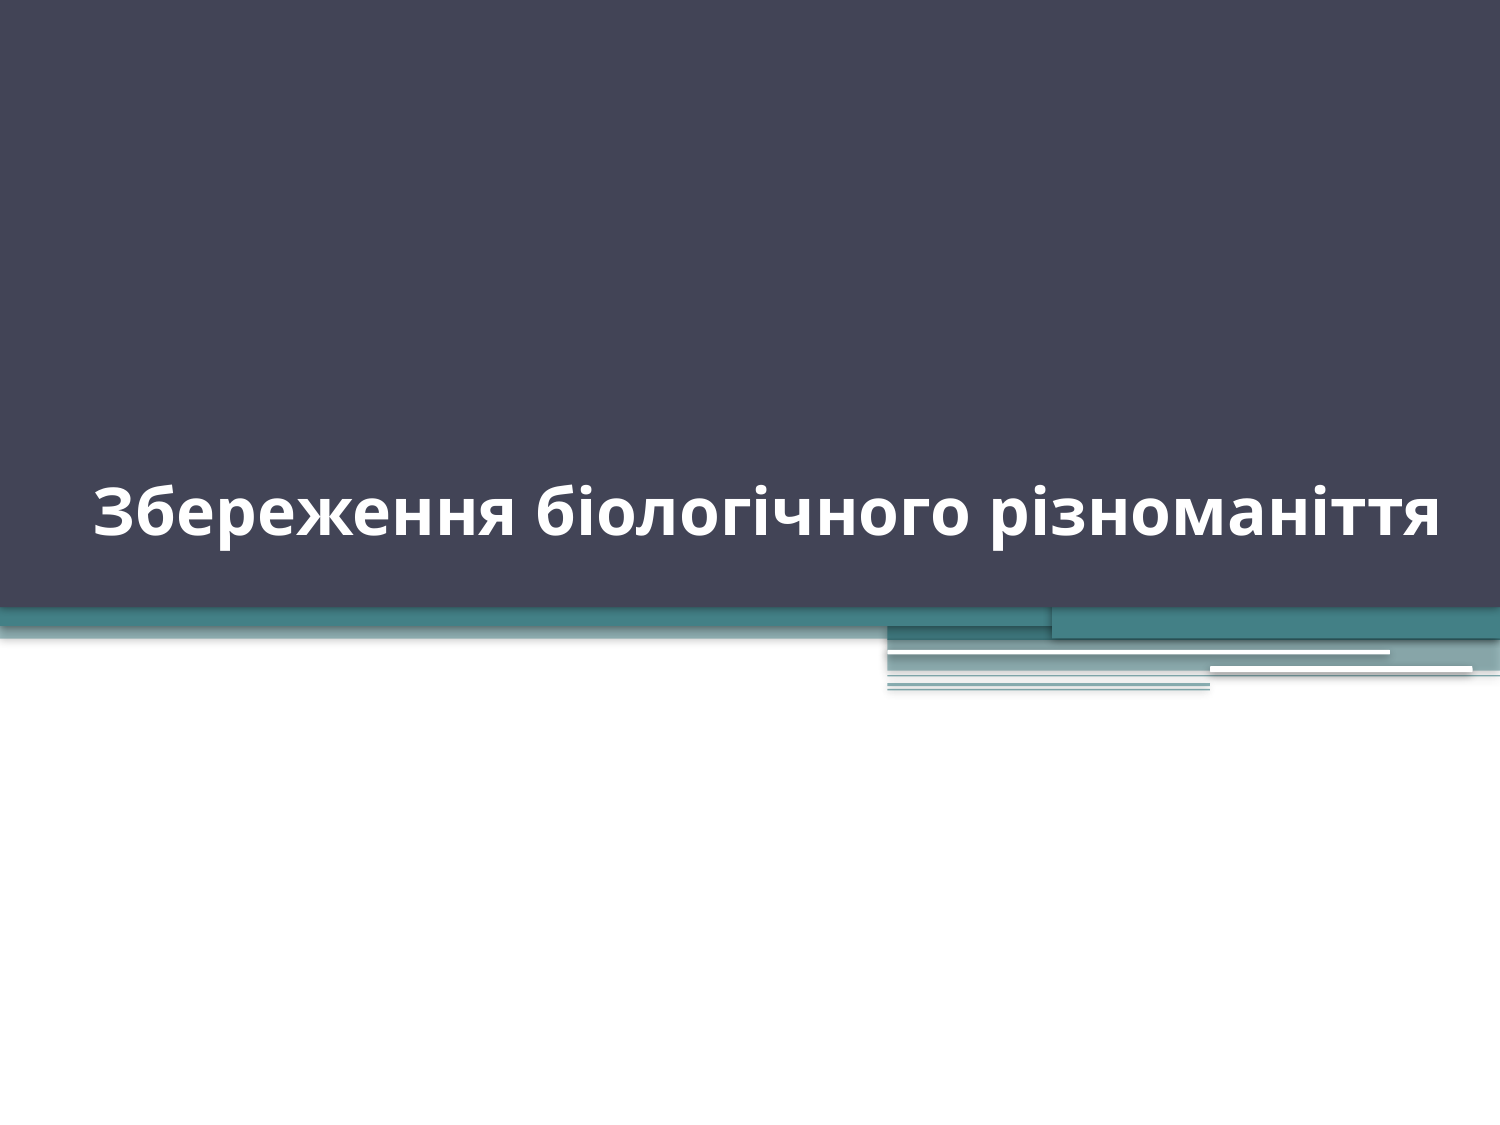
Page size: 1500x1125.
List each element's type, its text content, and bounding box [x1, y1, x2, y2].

title Збереження біологічного різноманіття [75, 394, 1463, 636]
